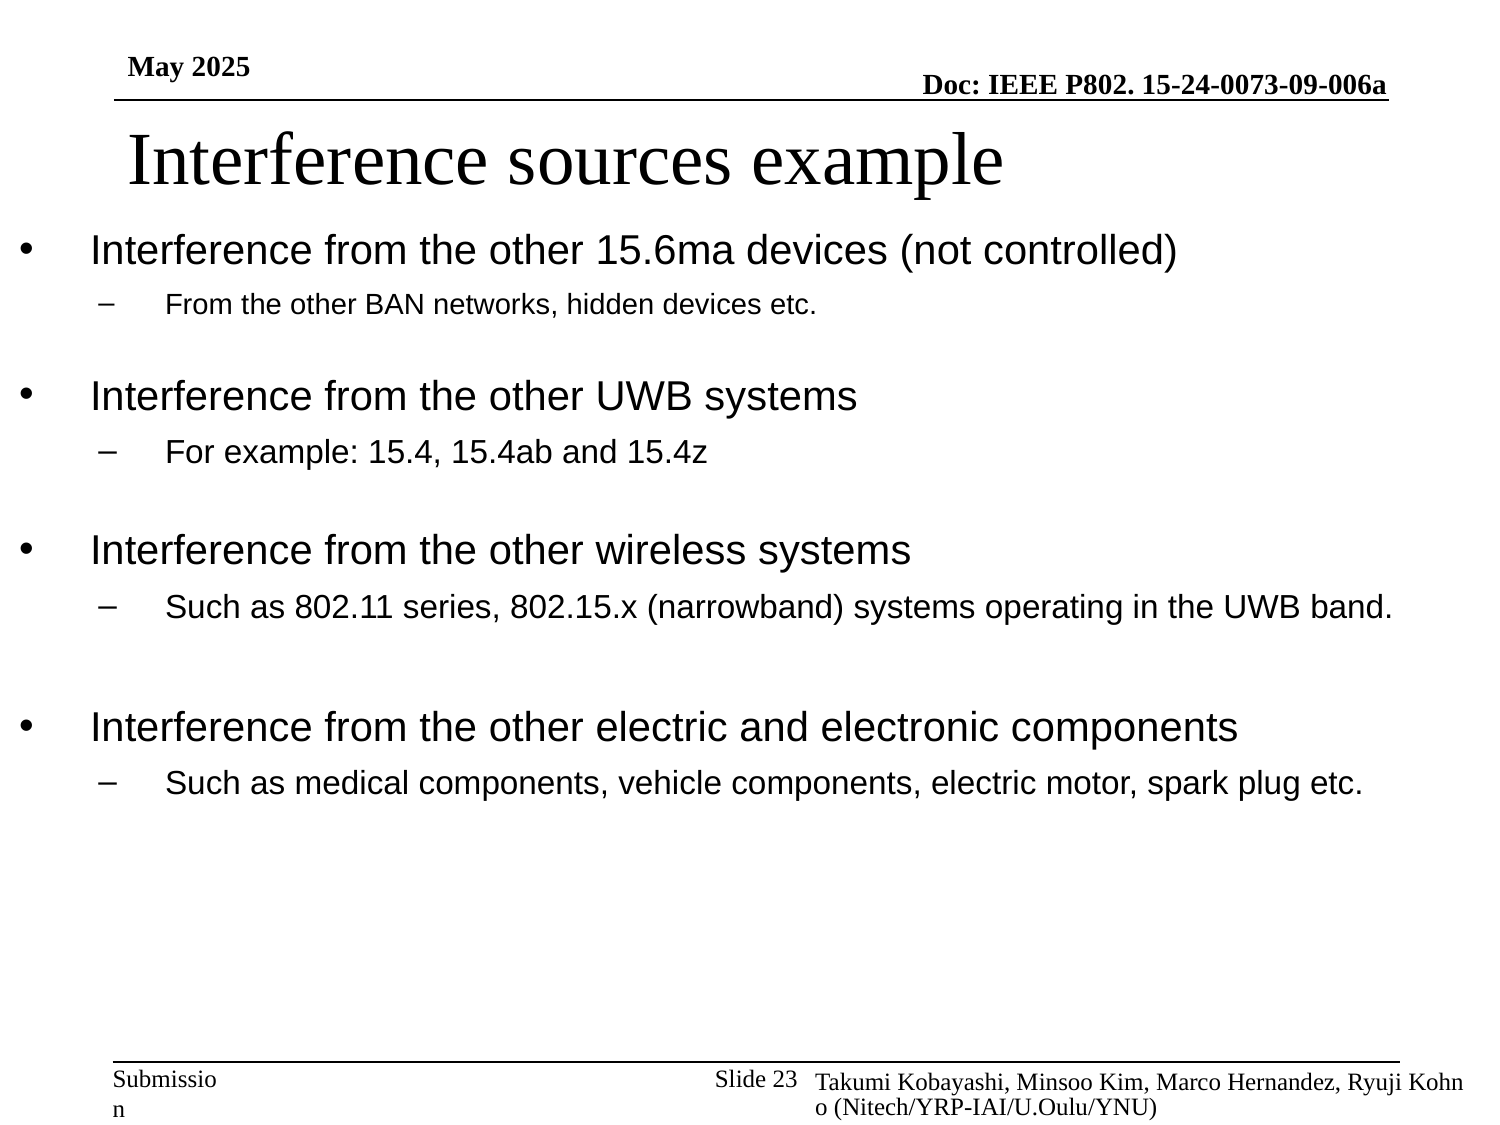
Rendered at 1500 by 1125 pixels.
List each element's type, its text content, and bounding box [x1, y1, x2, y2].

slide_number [112, 62, 375, 98]
slide_number Slide 23 [712, 1062, 801, 1093]
footer Takumi Kobayashi, Minsoo Kim, Marco Hernandez, Ryuji Kohno (Nitech/YRP-IAI/U.Oulu/YNU) [800, 1050, 1483, 1097]
text_box Interference from the other 15.6ma devices (not controlled) From the other BAN networks, hidden devices etc. Interference from the other UWB systems For example: 15.4, 15.4ab and 15.4z Interference from the other wireless systems Such as 802.11 series, 802.15.x (narrowband) systems operating in the UWB band. Interference from the other electric and electronic components Such as medical components, vehicle components, electric motor, spark plug etc. [0, 208, 1500, 860]
title Interference sources example [112, 112, 1388, 197]
